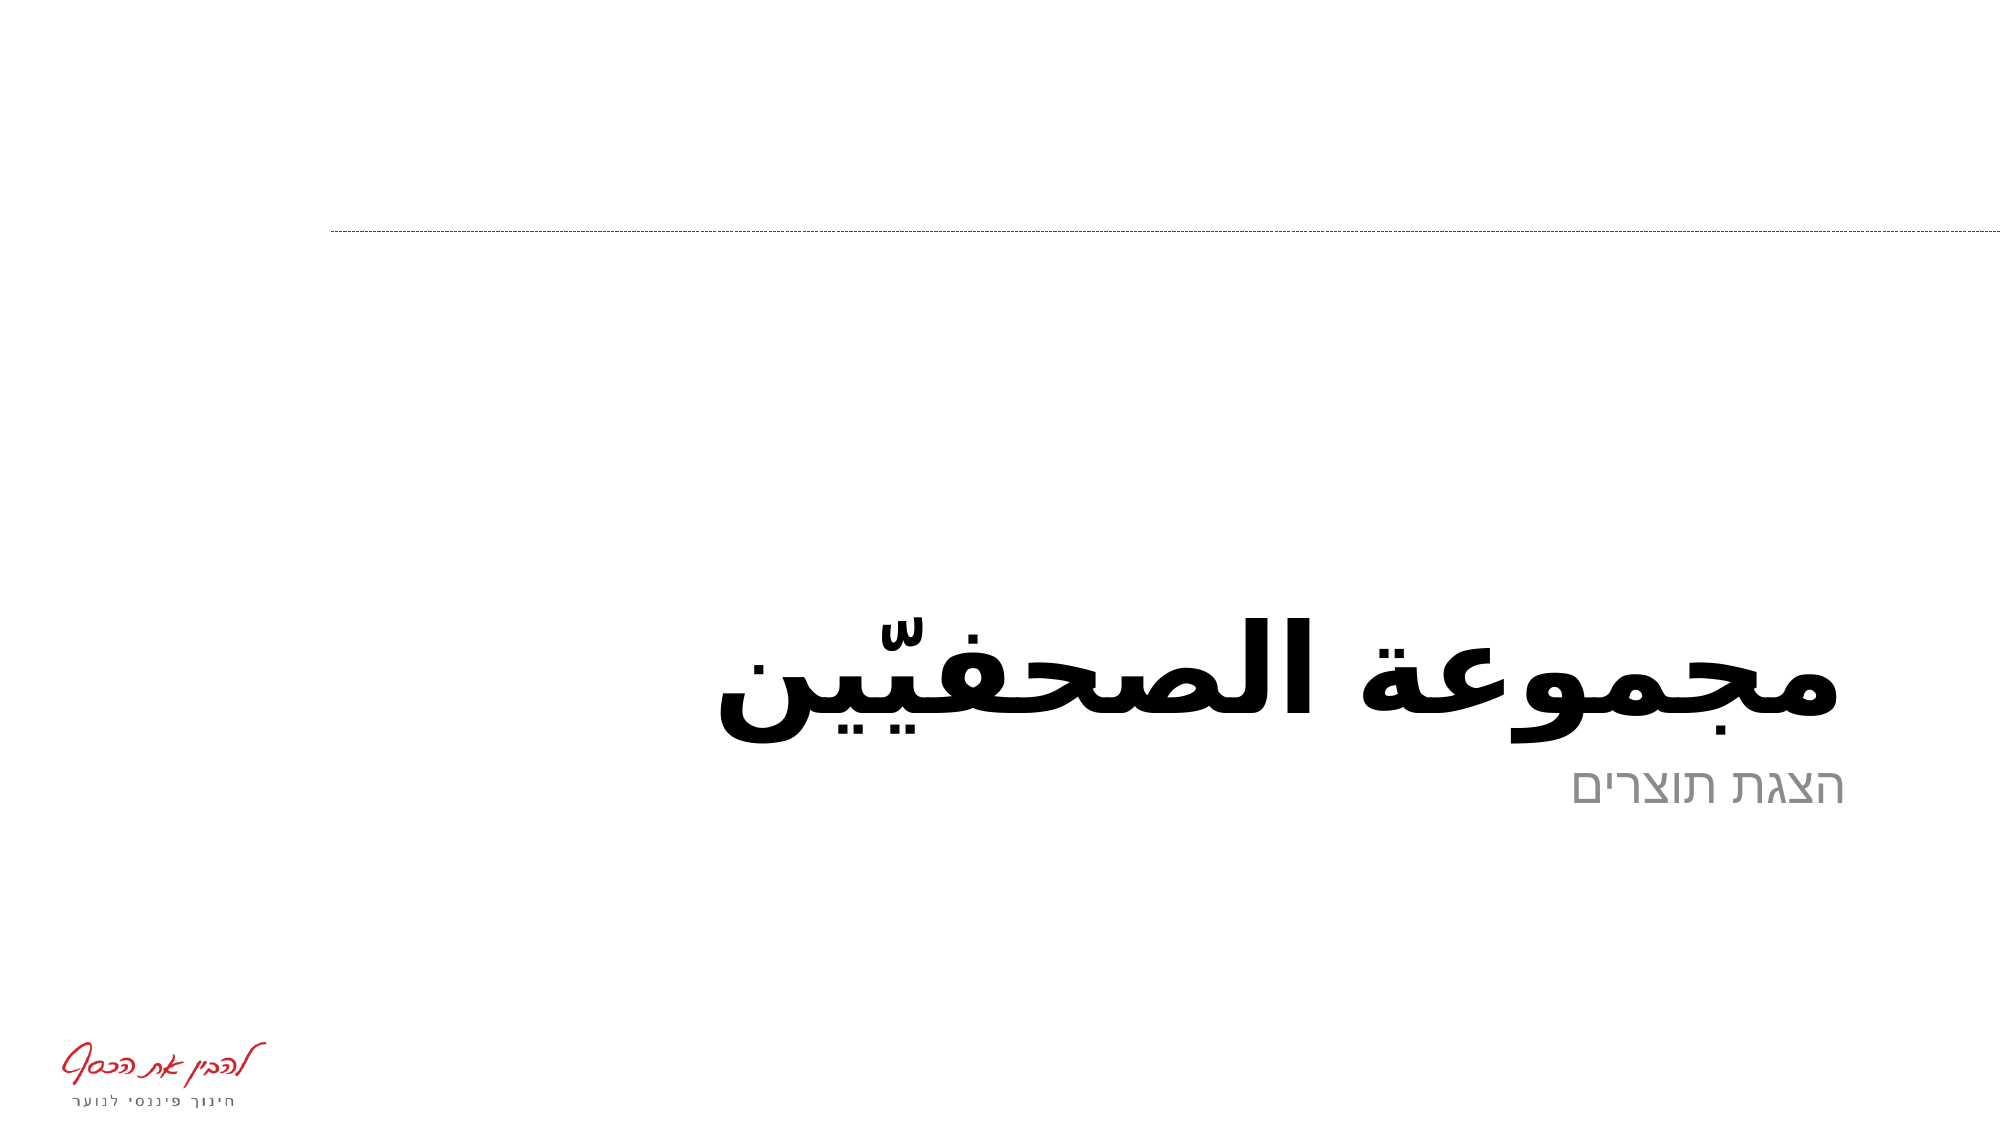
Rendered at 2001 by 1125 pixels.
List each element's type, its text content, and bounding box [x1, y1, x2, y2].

title مجموعة الصحفيّين [136, 280, 1862, 749]
list הצגת תוצרים [136, 752, 1862, 999]
picture [62, 1042, 268, 1108]
